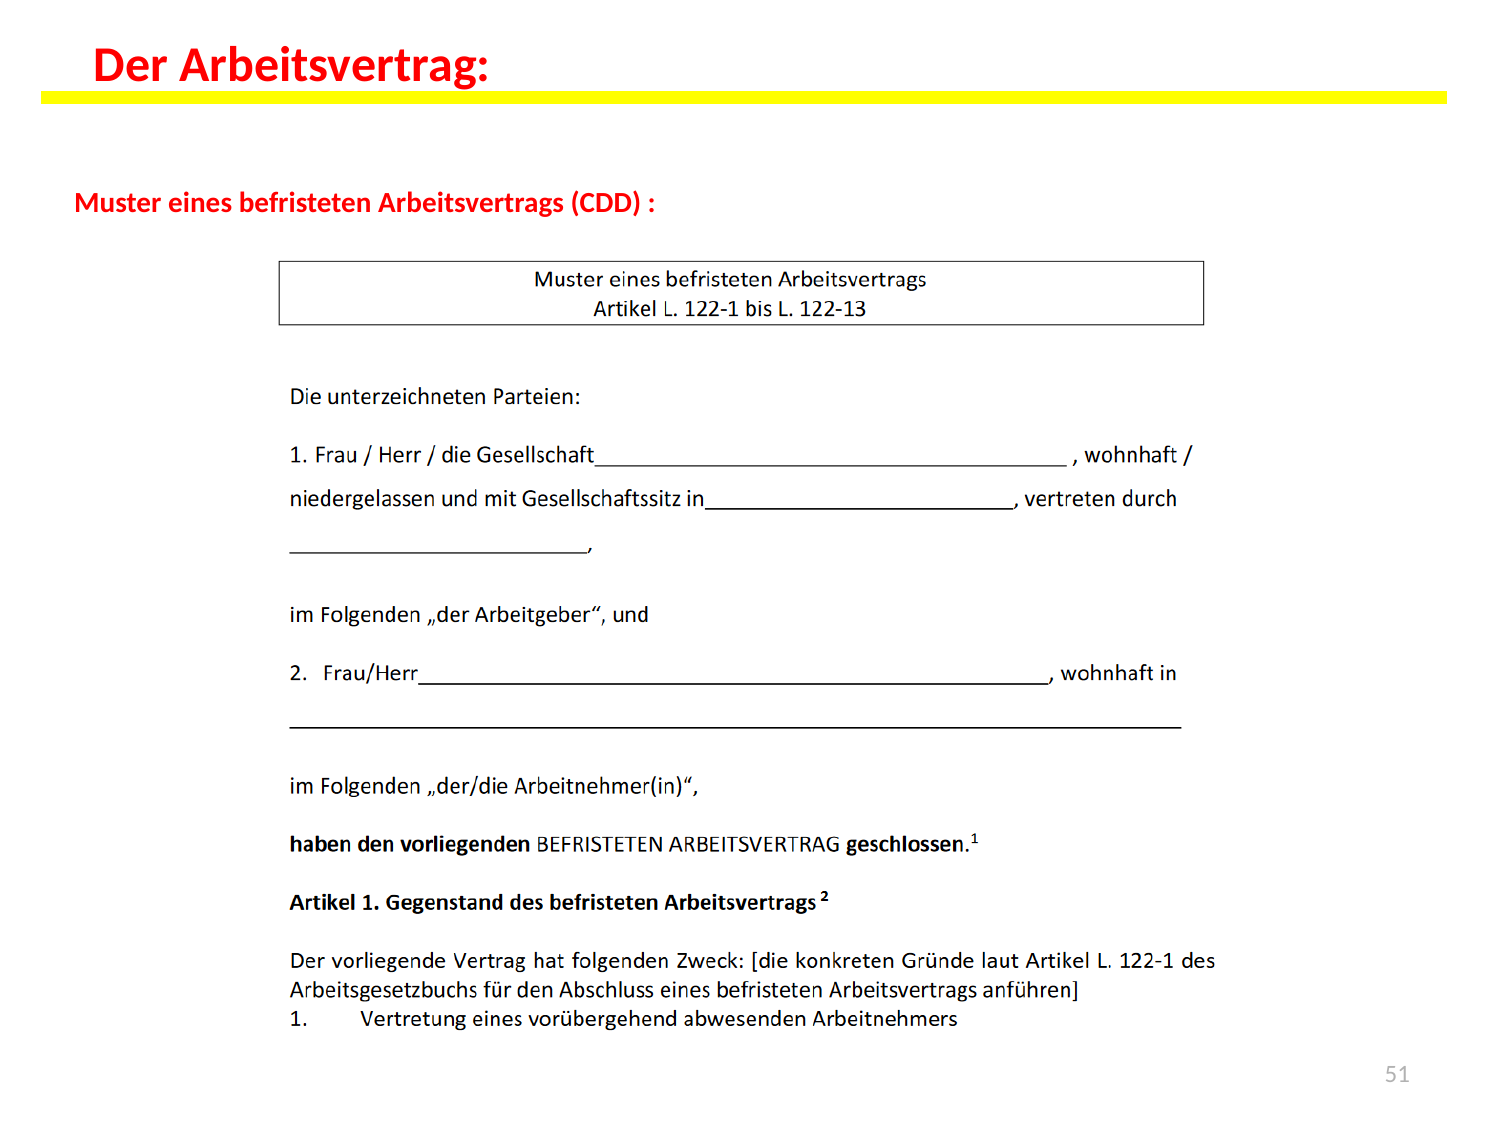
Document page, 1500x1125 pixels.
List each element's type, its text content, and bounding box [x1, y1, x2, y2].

slide_number 51 [1074, 1042, 1425, 1103]
text_box Der Arbeitsvertrag: [78, 24, 1459, 99]
text_box Muster eines befristeten Arbeitsvertrags (CDD) : [29, 122, 1425, 881]
picture [264, 240, 1236, 1043]
